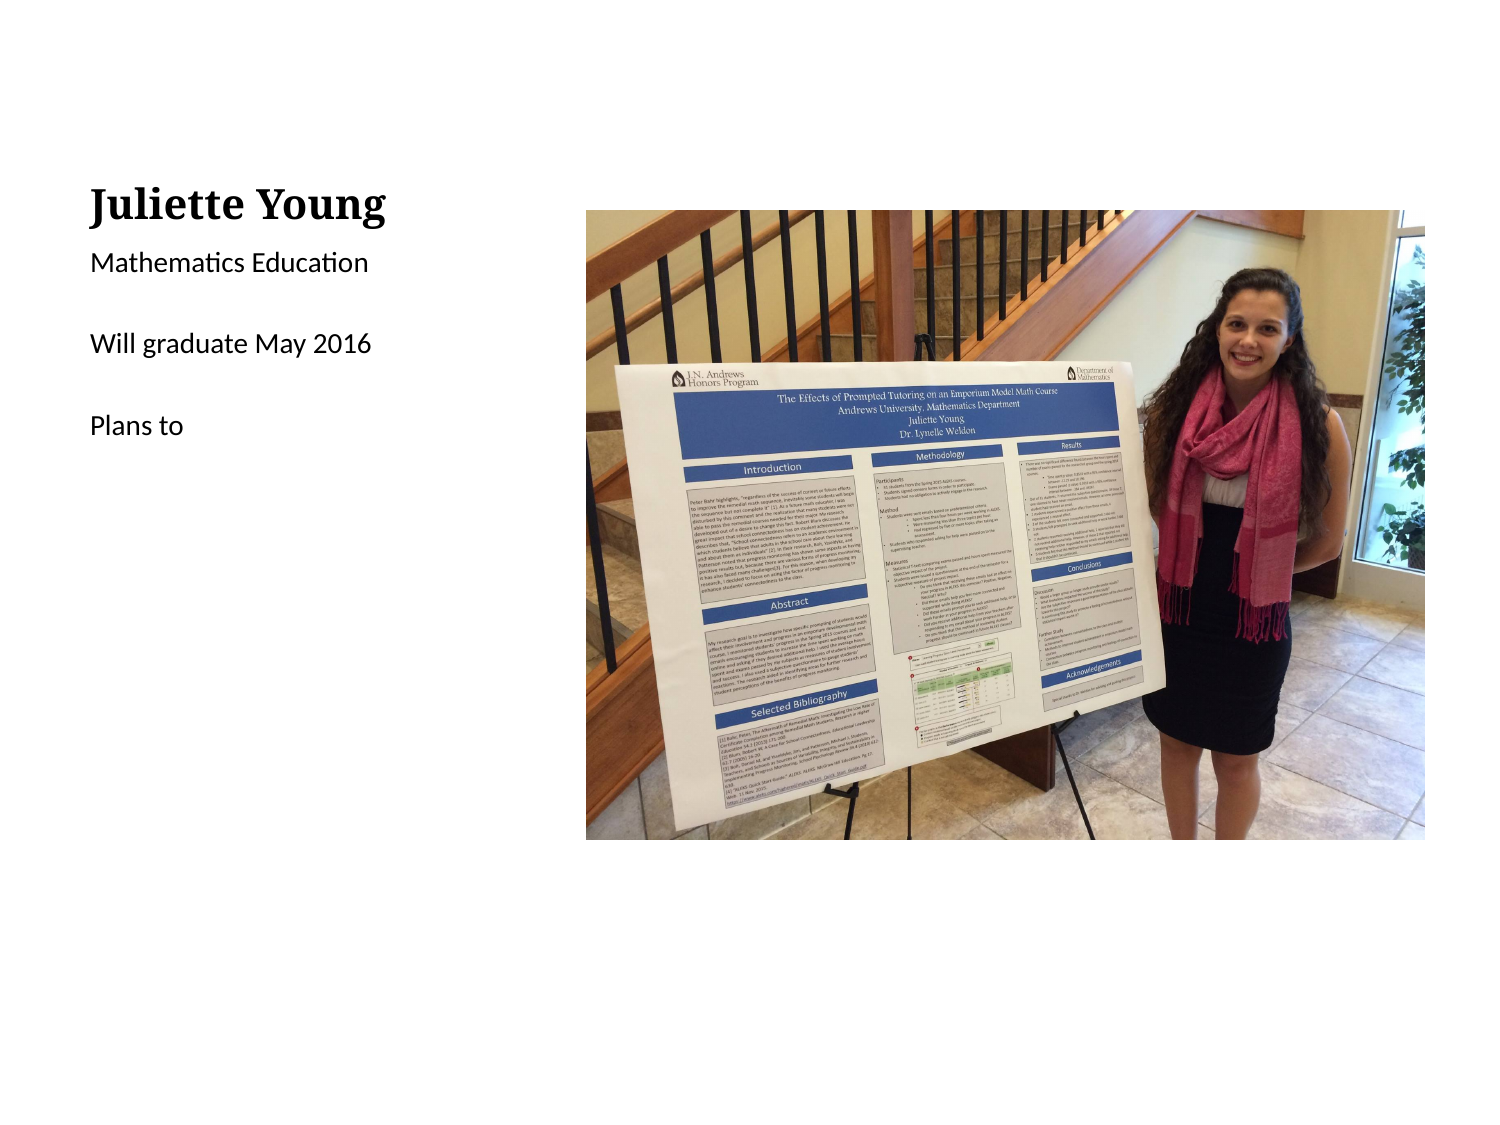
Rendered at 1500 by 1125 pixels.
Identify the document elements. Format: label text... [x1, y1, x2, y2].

list Mathematics Education Will graduate May 2016 Plans to [75, 235, 569, 1005]
title Juliette Young [75, 44, 569, 235]
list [586, 210, 1426, 840]
